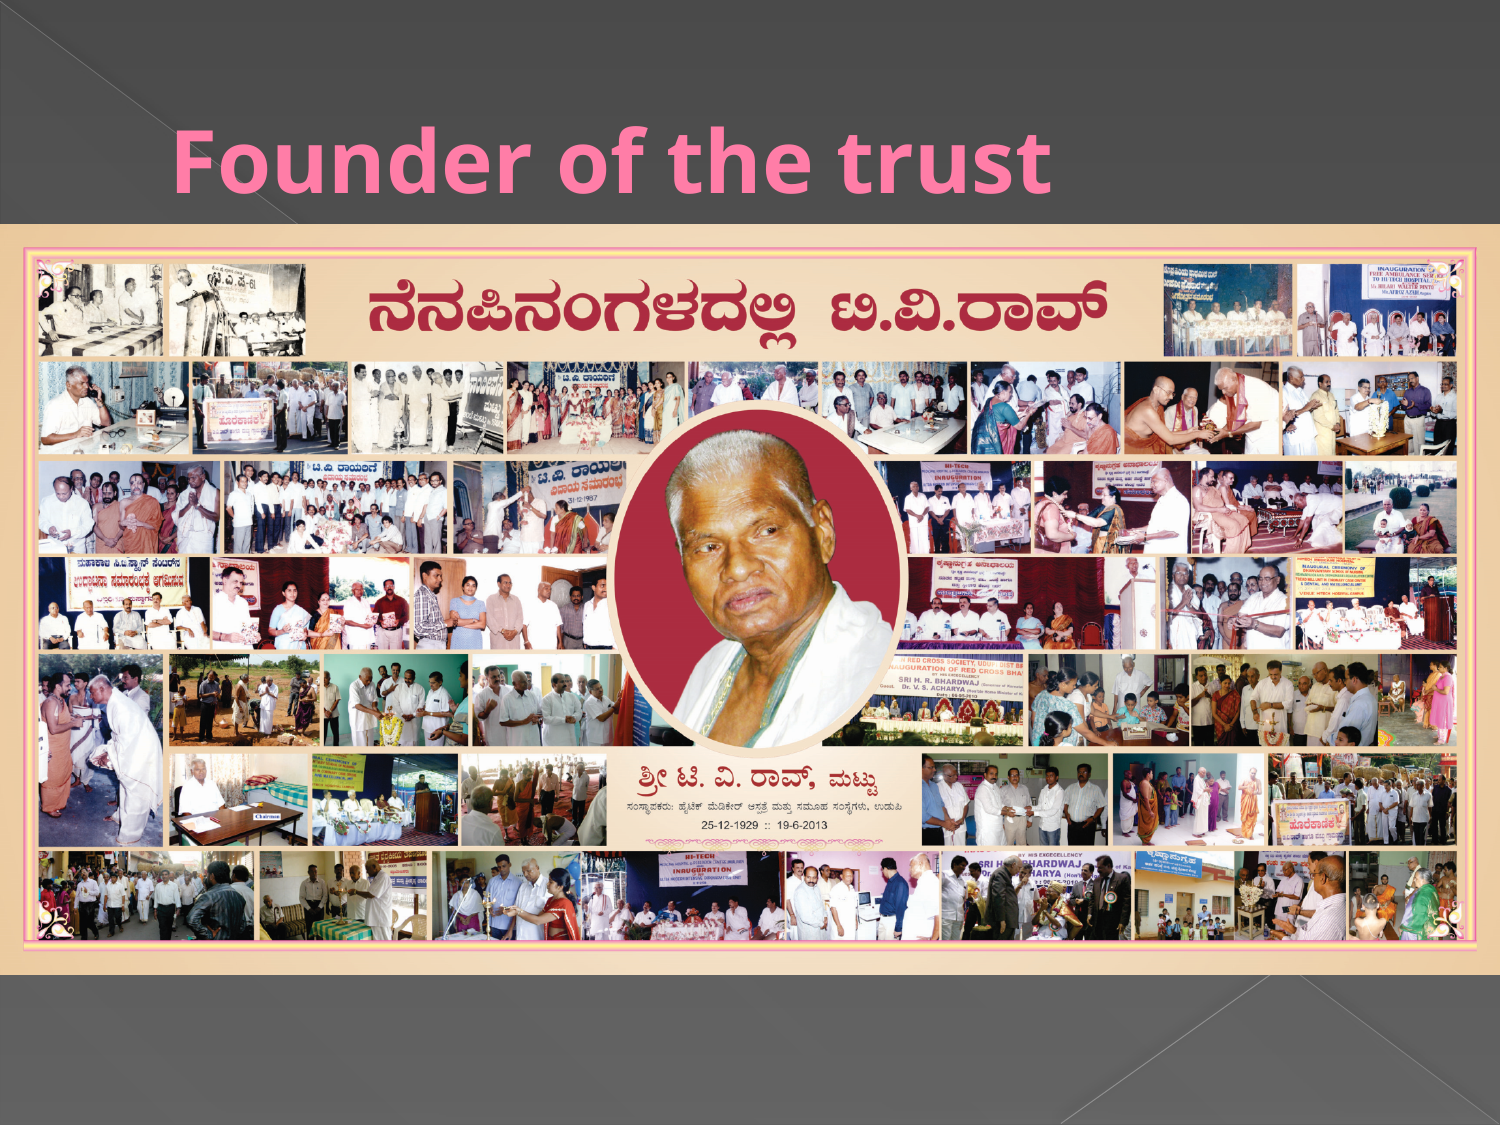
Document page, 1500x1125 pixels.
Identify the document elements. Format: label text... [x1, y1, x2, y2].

title Founder of the trust [75, 43, 1425, 212]
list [0, 224, 1500, 976]
